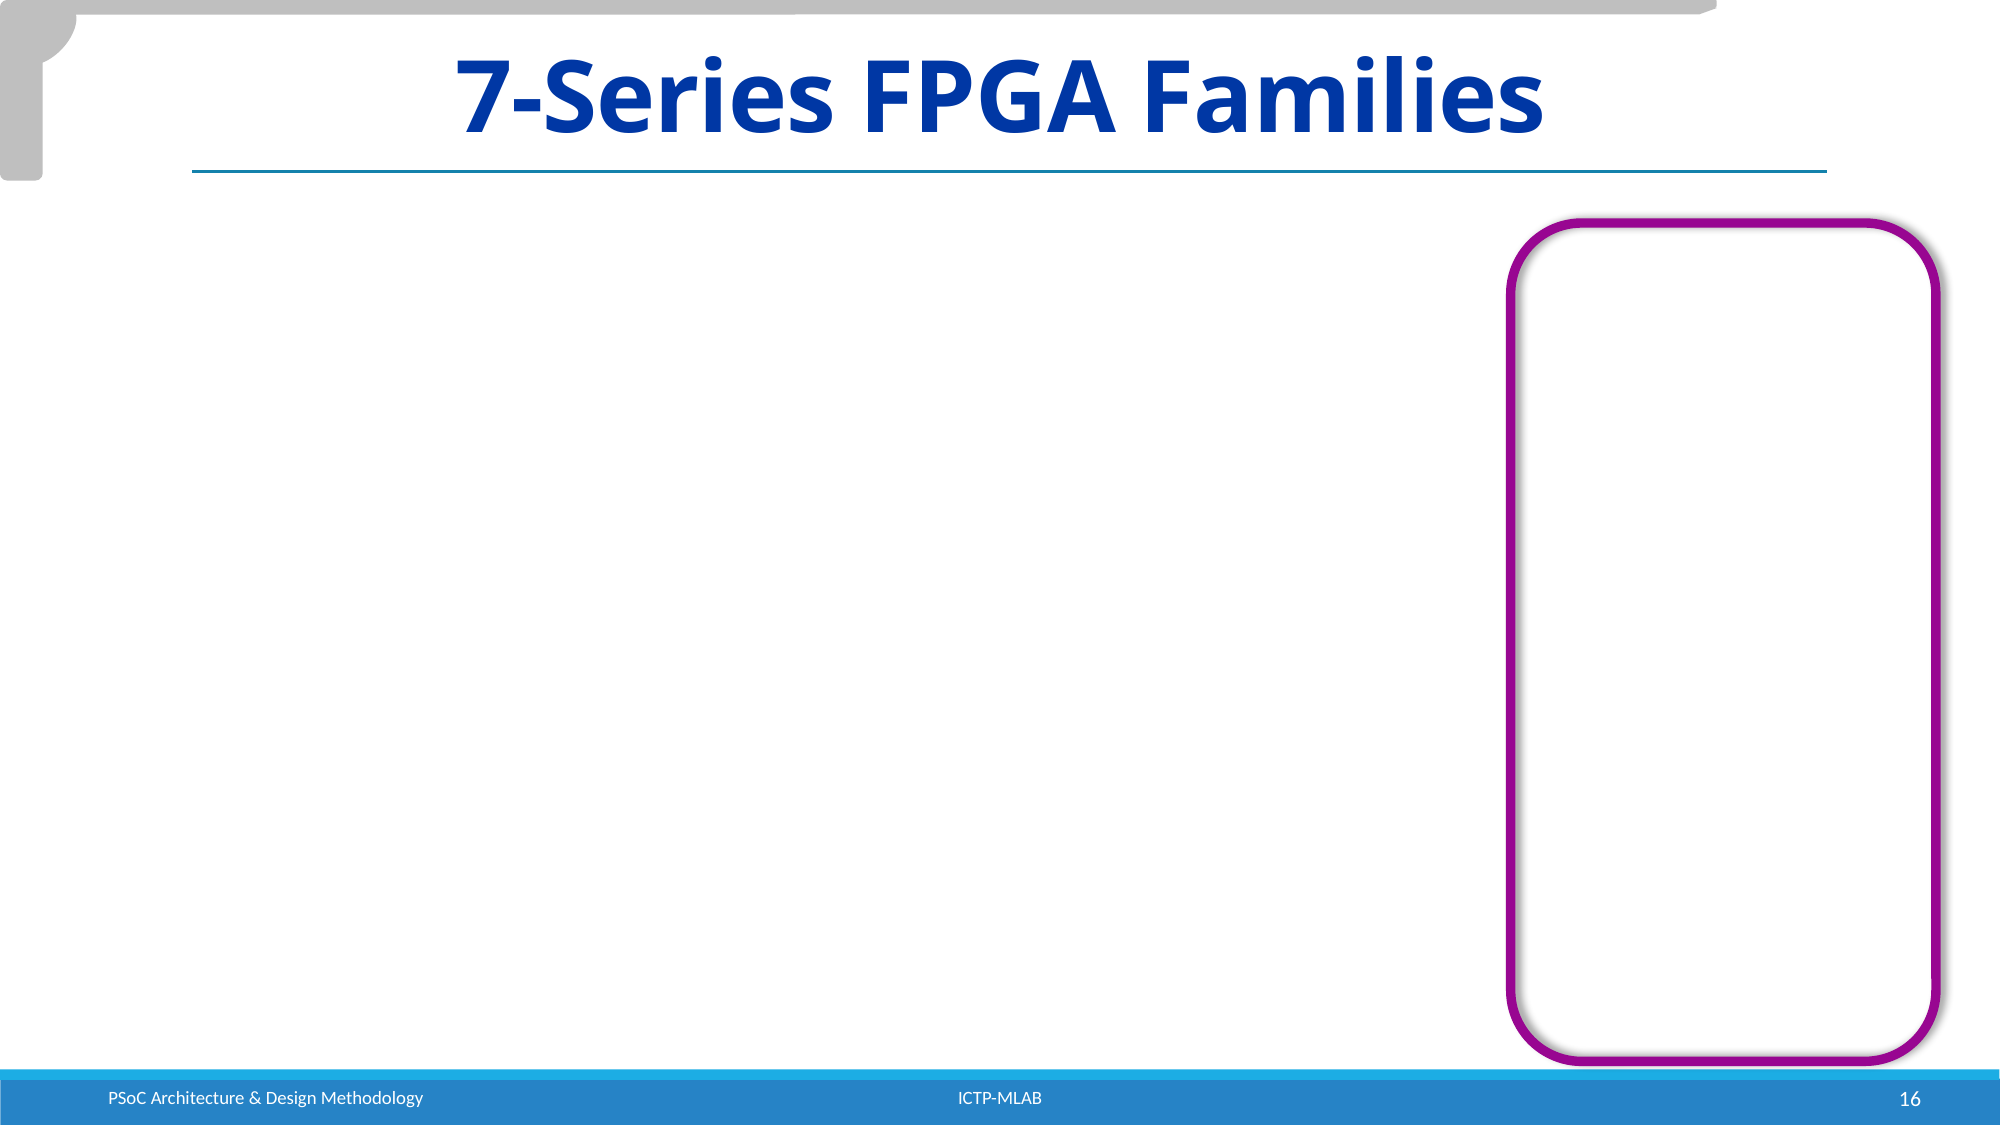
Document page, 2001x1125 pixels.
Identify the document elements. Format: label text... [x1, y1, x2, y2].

footer ICTP-MLAB [604, 1076, 1396, 1118]
slide_number PSoC Architecture & Design Methodology [93, 1076, 499, 1118]
slide_number 16 [1720, 1076, 1936, 1118]
title 7-Series FPGA Families [99, 37, 1902, 161]
text_box [1509, 221, 1938, 1063]
